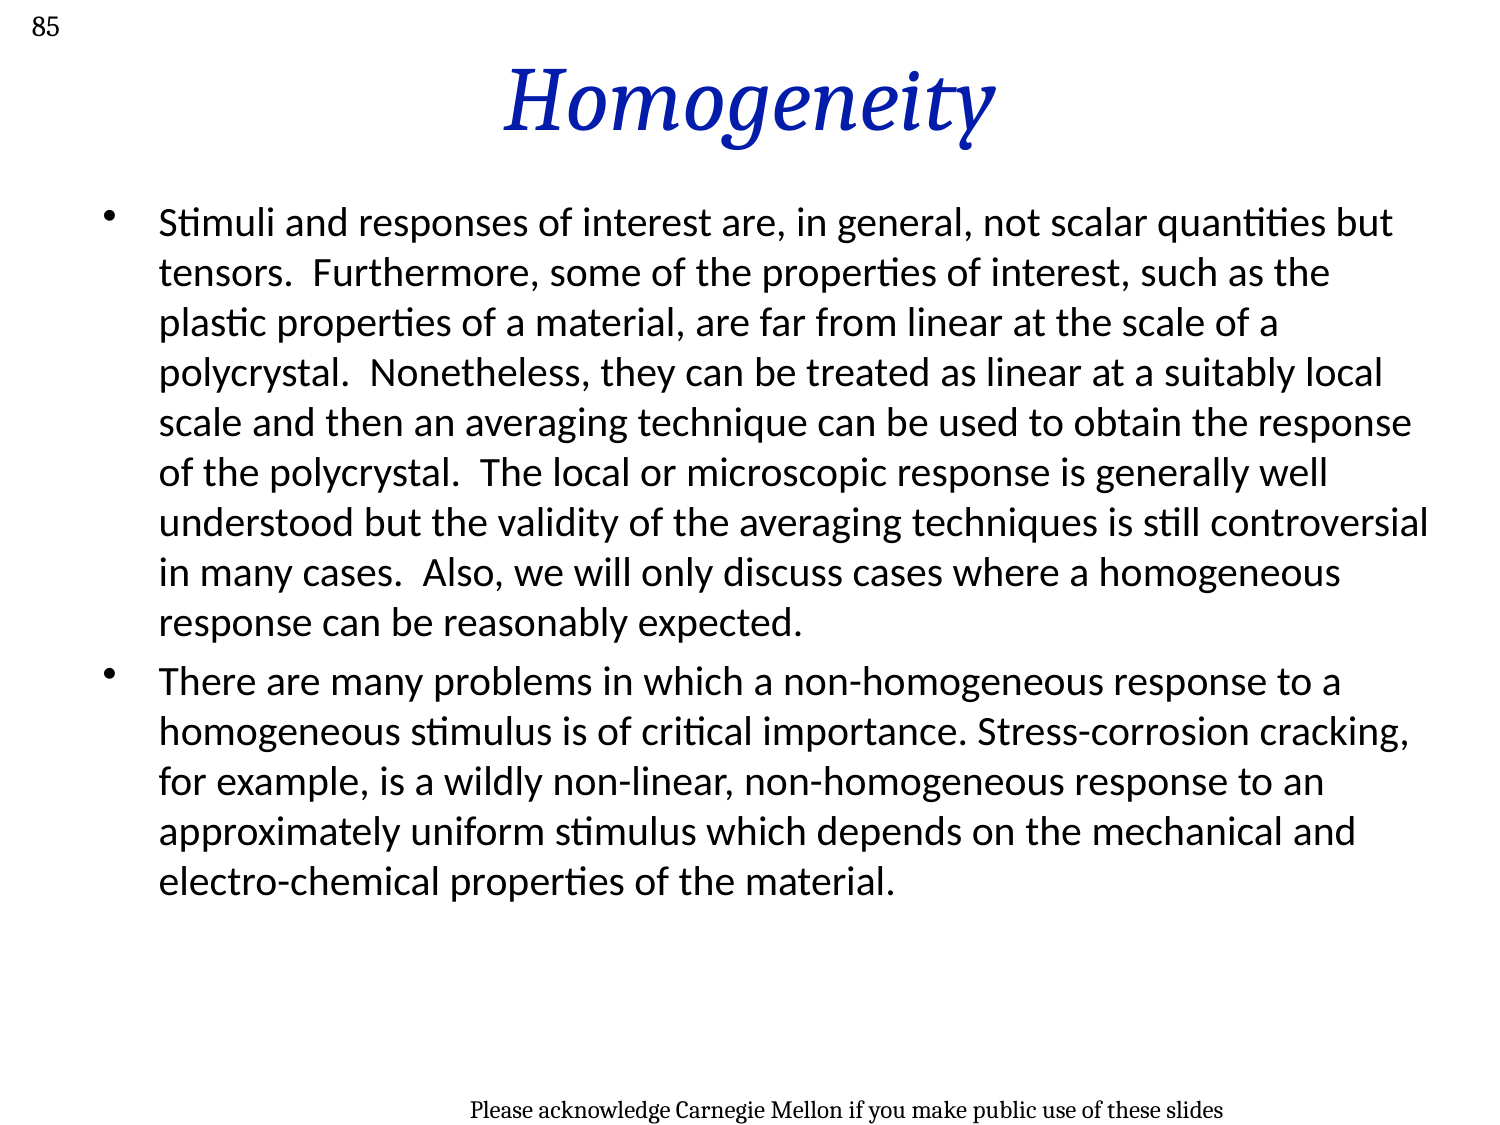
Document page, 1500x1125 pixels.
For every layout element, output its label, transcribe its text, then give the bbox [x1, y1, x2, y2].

footer Please acknowledge Carnegie Mellon if you make public use of these slides [349, 1085, 1351, 1124]
title Homogeneity [0, 0, 1500, 188]
list Stimuli and responses of interest are, in general, not scalar quantities but tensors. Furthermore, some of the properties of interest, such as the plastic properties of a material, are far from linear at the scale of a polycrystal. Nonetheless, they can be treated as linear at a suitably local scale and then an averaging technique can be used to obtain the response of the polycrystal. The local or microscopic response is generally well understood but the validity of the averaging techniques is still controversial in many cases. Also, we will only discuss cases where a homogeneous response can be reasonably expected. There are many problems in which a non-homogeneous response to a homogeneous stimulus is of critical importance. Stress-corrosion cracking, for example, is a wildly non-linear, non-homogeneous response to an approximately uniform stimulus which depends on the mechanical and electro-chemical properties of the material. [87, 187, 1451, 1051]
